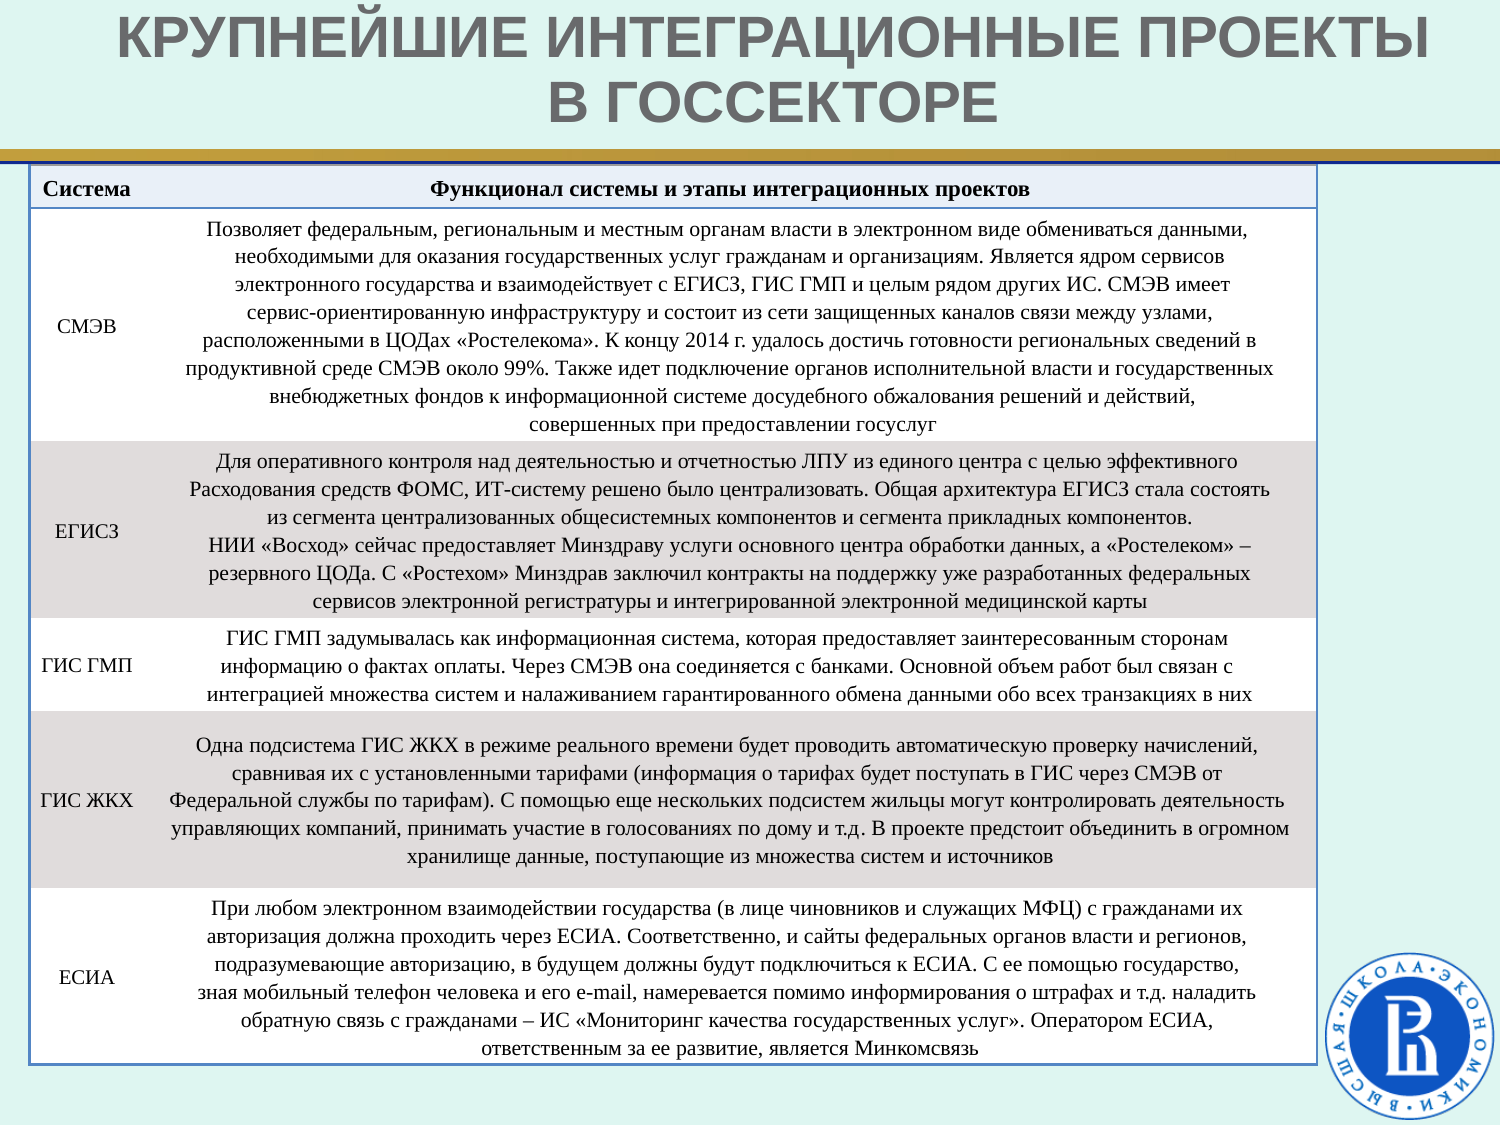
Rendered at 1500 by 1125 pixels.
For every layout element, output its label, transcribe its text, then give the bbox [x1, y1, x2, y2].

table_cell Для оперативного контроля над деятельностью и отчетностью ЛПУ из единого центра с целью эффективного Расходования средств ФОМС, ИТ-систему решено было централизовать. Общая архитектура ЕГИСЗ стала состоять из сегмента централизованных общесистемных компонентов и сегмента прикладных компонентов. НИИ «Восход» сейчас предоставляет Минздраву услуги основного центра обработки данных, а «Ростелеком» – резервного ЦОДа. С «Ростехом» Минздрав заключил контракты на поддержку уже разработанных федеральных сервисов электронной регистратуры и интегрированной электронной медицинской карты [144, 441, 1316, 618]
text_box [0, 0, 1500, 75]
table_cell ГИС ЖКХ [31, 711, 144, 888]
picture [0, 149, 1500, 161]
picture [1325, 952, 1495, 1120]
title Крупнейшие интеграционные проекты в госсекторе [100, 75, 1448, 141]
table_cell Позволяет федеральным, региональным и местным органам власти в электронном виде обмениваться данными, необходимыми для оказания государственных услуг гражданам и организациям. Является ядром сервисов электронного государства и взаимодействует с ЕГИСЗ, ГИС ГМП и целым рядом других ИС. СМЭВ имеет сервис-ориентированную инфраструктуру и состоит из сети защищенных каналов связи между узлами, расположенными в ЦОДах «Ростелекома». К концу 2014 г. удалось достичь готовности региональных сведений в продуктивной среде СМЭВ около 99%. Также идет подключение органов исполнительной власти и государственных внебюджетных фондов к информационной системе досудебного обжалования решений и действий, совершенных при предоставлении госуслуг [144, 209, 1316, 441]
table_header Функционал системы и этапы интеграционных проектов [144, 166, 1316, 207]
table_cell ЕСИА [31, 888, 144, 1063]
table_cell ГИС ГМП [31, 618, 144, 711]
table_cell ЕГИСЗ [31, 441, 144, 618]
table_cell ГИС ГМП задумывалась как информационная система, которая предоставляет заинтересованным сторонам информацию о фактах оплаты. Через СМЭВ она соединяется с банками. Основной объем работ был связан с интеграцией множества систем и налаживанием гарантированного обмена данными обо всех транзакциях в них [144, 618, 1316, 711]
table_cell При любом электронном взаимодействии государства (в лице чиновников и служащих МФЦ) с гражданами их авторизация должна проходить через ЕСИА. Соответственно, и сайты федеральных органов власти и регионов, подразумевающие авторизацию, в будущем должны будут подключиться к ЕСИА. С ее помощью государство, зная мобильный телефон человека и его e-mail, намеревается помимо информирования о штрафах и т.д. наладить обратную связь с гражданами – ИС «Мониторинг качества государственных услуг». Оператором ЕСИА, ответственным за ее развитие, является Минкомсвязь [144, 888, 1316, 1063]
table_cell Одна подсистема ГИС ЖКХ в режиме реального времени будет проводить автоматическую проверку начислений, сравнивая их с установленными тарифами (информация о тарифах будет поступать в ГИС через СМЭВ от Федеральной службы по тарифам). С помощью еще нескольких подсистем жильцы могут контролировать деятельность управляющих компаний, принимать участие в голосованиях по дому и т.д. В проекте предстоит объединить в огромном хранилище данные, поступающие из множества систем и источников [144, 711, 1316, 888]
table_cell СМЭВ [31, 209, 144, 441]
table_header Система [31, 166, 144, 207]
